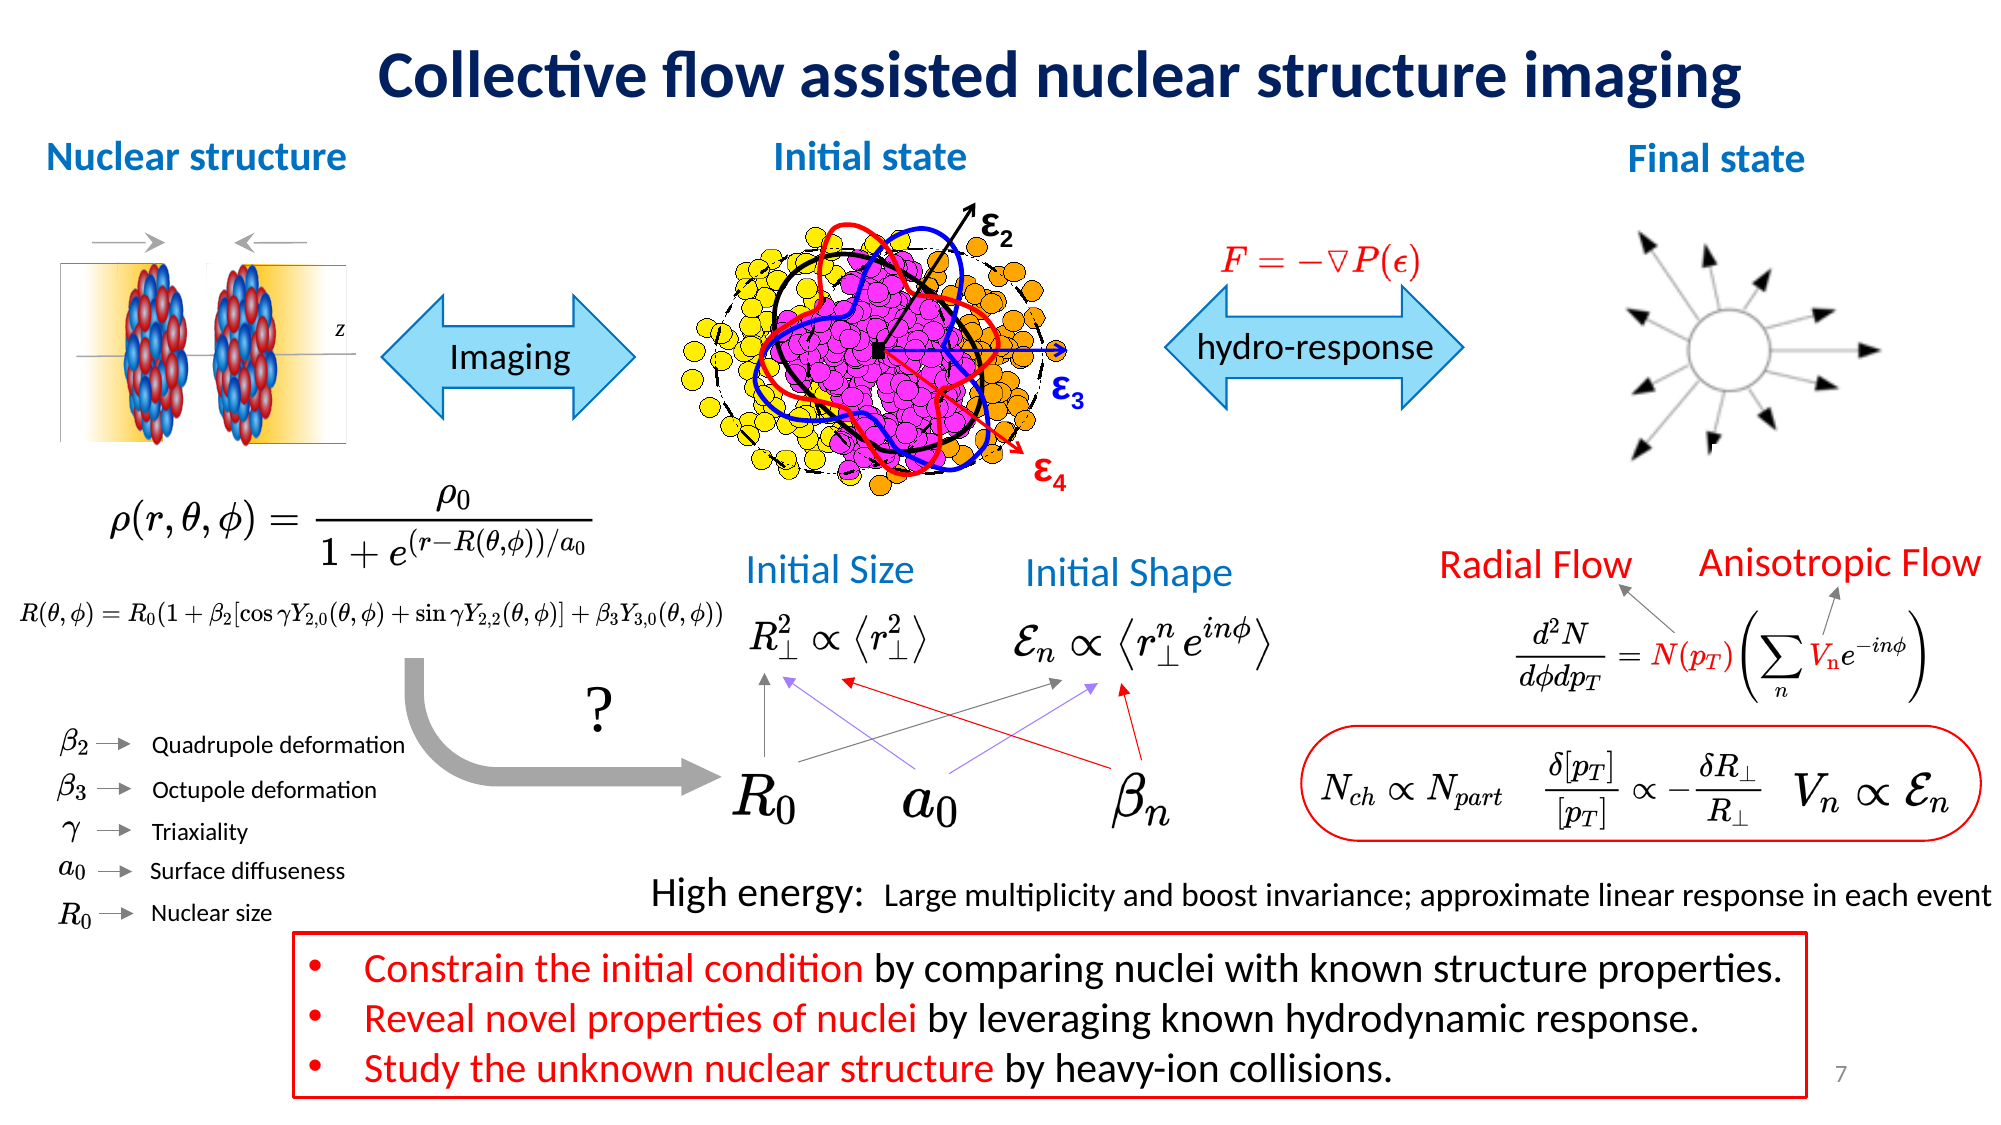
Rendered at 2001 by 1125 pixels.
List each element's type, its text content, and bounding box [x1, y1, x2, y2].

text_box hydro-response [1181, 314, 1450, 374]
text_box [1196, 283, 1228, 314]
picture [1565, 220, 1909, 505]
text_box Initial Shape [1173, 537, 1249, 602]
text_box [1450, 332, 1465, 363]
text_box [1190, 374, 1439, 412]
picture [1541, 750, 1765, 830]
picture [1792, 763, 1951, 817]
text_box High energy: Large multiplicity and boost invariance; approximate linear response in each event [1173, 857, 2000, 923]
text_box [1300, 724, 1982, 842]
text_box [1618, 584, 1675, 633]
slide_number 7 [1412, 1042, 1863, 1103]
picture [1218, 238, 1422, 282]
text_box [1173, 329, 1181, 365]
text_box Collective flow assisted nuclear structure imaging [363, 23, 1759, 118]
picture [1512, 610, 1932, 704]
text_box Anisotropic Flow [1684, 527, 1997, 593]
text_box Radial Flow [1424, 529, 1648, 594]
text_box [1822, 586, 1839, 636]
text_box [19, 121, 1173, 935]
picture [1173, 614, 1273, 671]
text_box [1400, 283, 1432, 314]
text_box Final state [1613, 123, 1821, 188]
picture [1320, 766, 1504, 811]
text_box Constrain the initial condition by comparing nuclei with known structure properties. Reveal novel properties of nuclei by leveraging known hydrodynamic response. Study the unknown nuclear structure by heavy-ion collisions. [293, 932, 1807, 1098]
